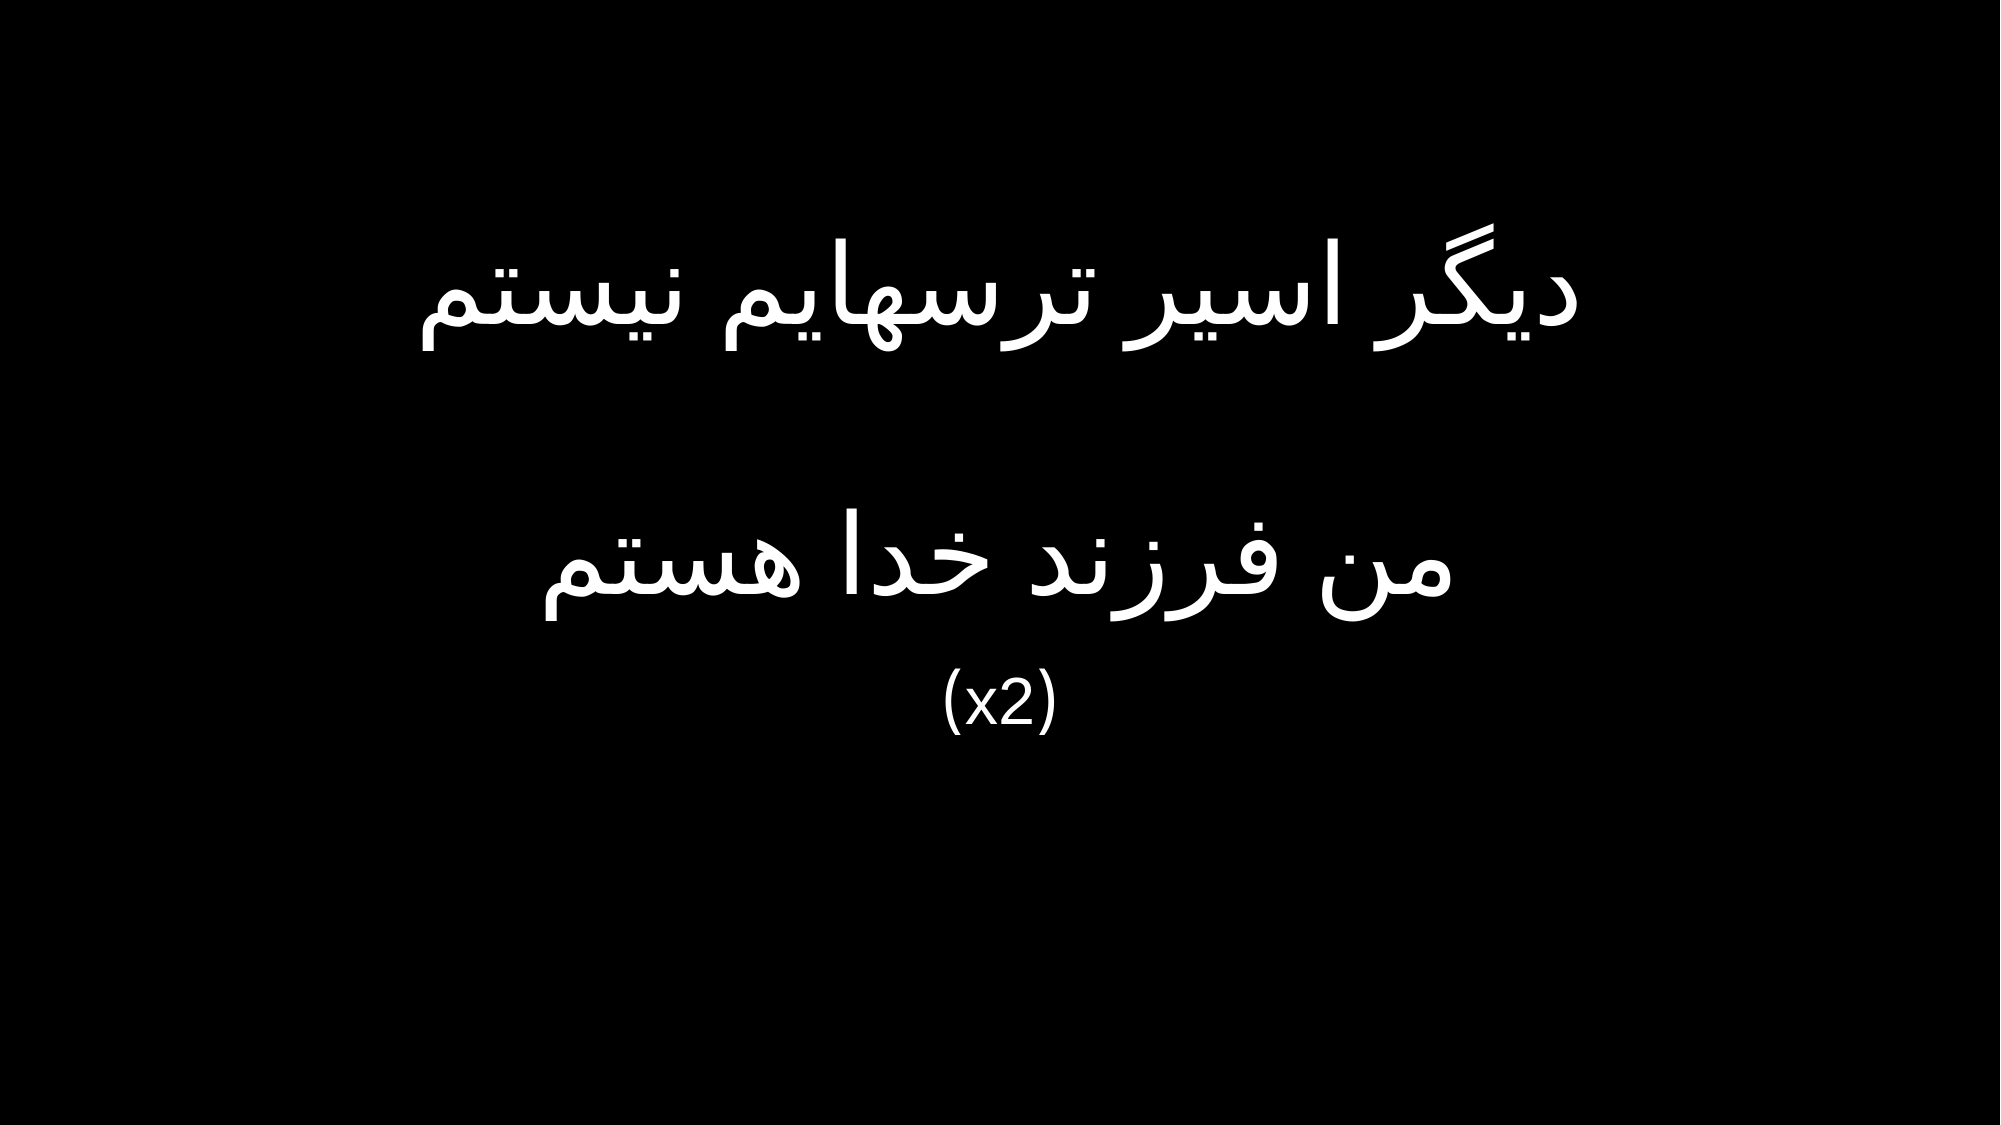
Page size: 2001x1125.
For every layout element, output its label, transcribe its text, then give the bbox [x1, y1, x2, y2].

text_box دیگر اسیر ترسهایم نیستم من فرزند خدا هستم (x2) [0, 0, 2000, 1105]
